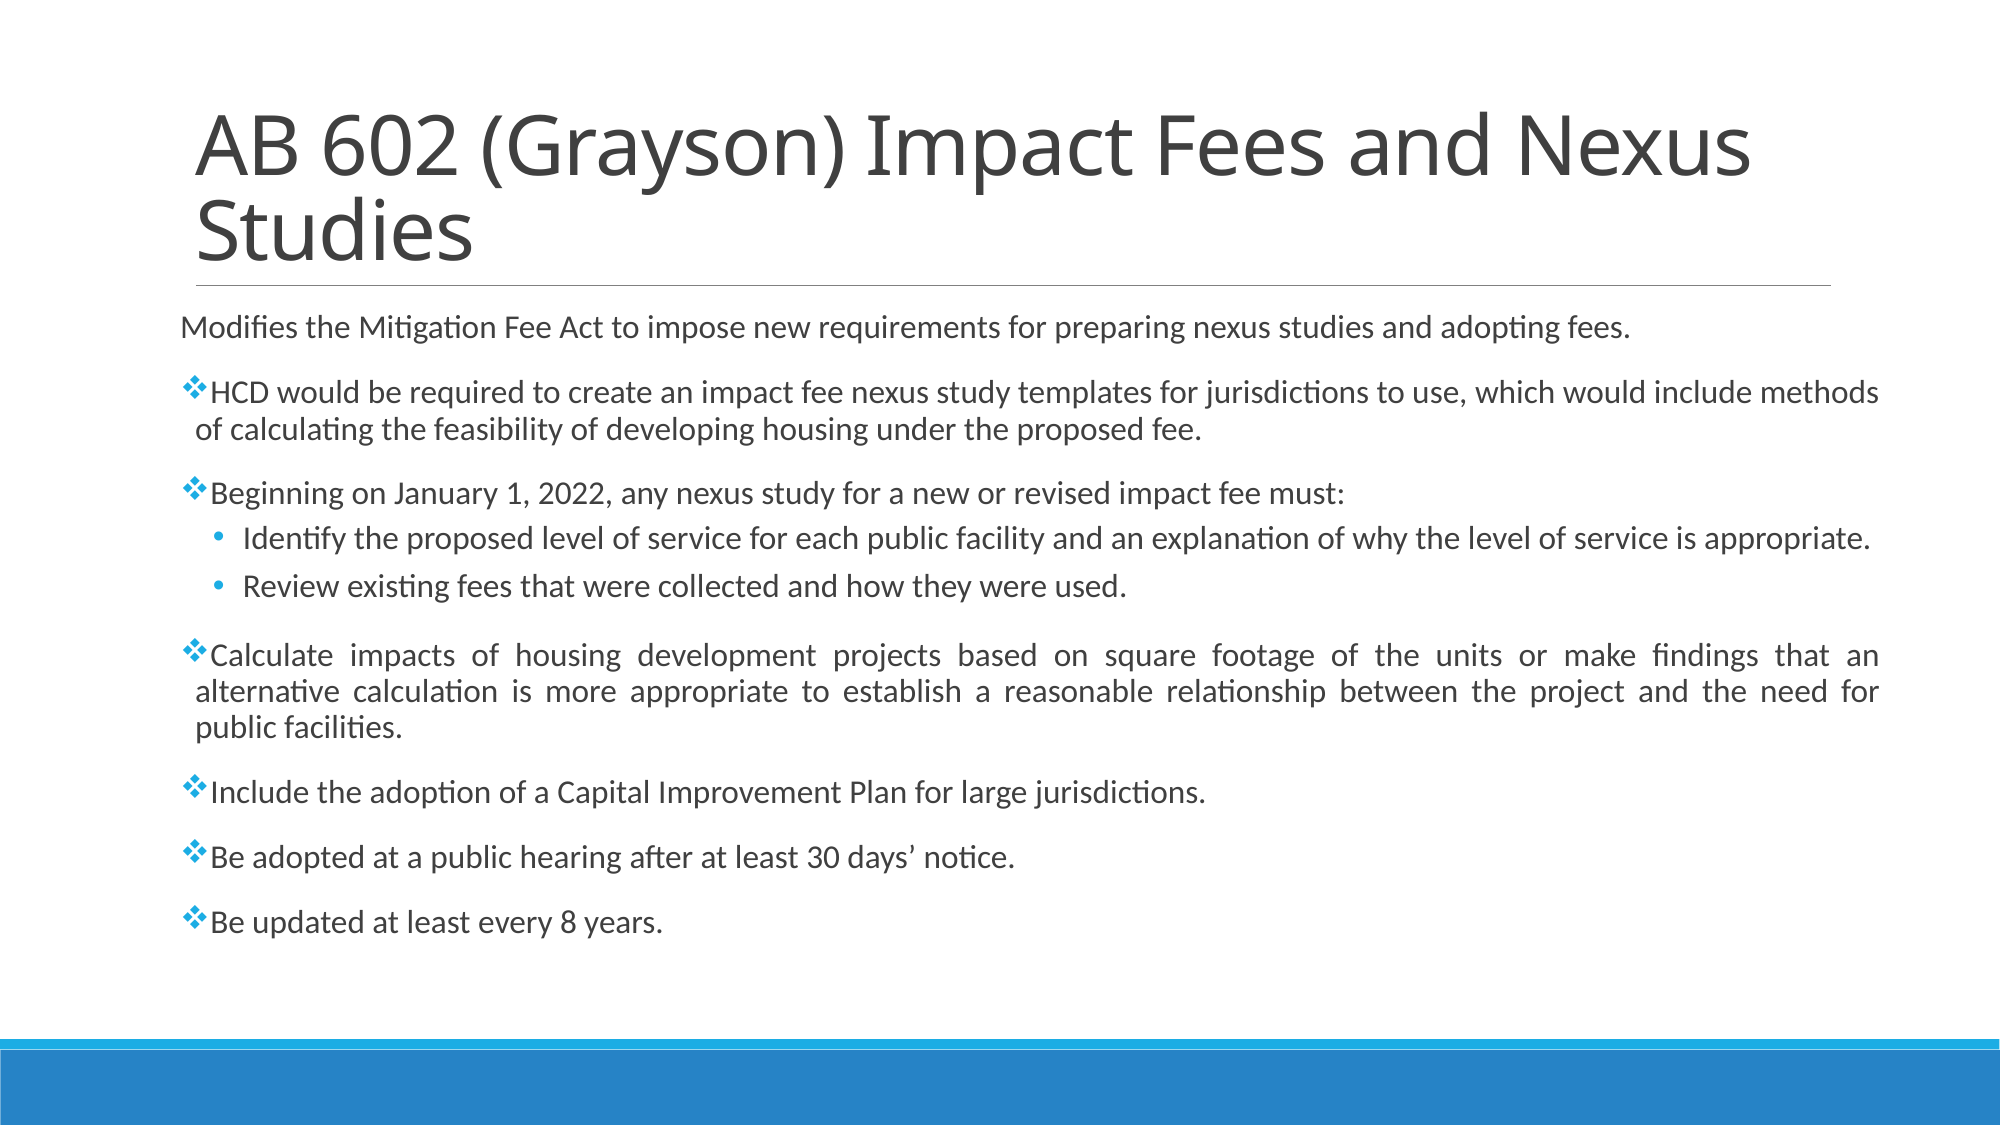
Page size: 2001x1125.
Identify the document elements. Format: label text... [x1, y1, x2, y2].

list Modifies the Mitigation Fee Act to impose new requirements for preparing nexus studies and adopting fees. HCD would be required to create an impact fee nexus study templates for jurisdictions to use, which would include methods of calculating the feasibility of developing housing under the proposed fee. Beginning on January 1, 2022, any nexus study for a new or revised impact fee must: Identify the proposed level of service for each public facility and an explanation of why the level of service is appropriate. Review existing fees that were collected and how they were used. Calculate impacts of housing development projects based on square footage of the units or make findings that an alternative calculation is more appropriate to establish a reasonable relationship between the project and the need for public facilities. Include the adoption of a Capital Improvement Plan for large jurisdictions. Be adopted at a public hearing after at least 30 days’ notice. Be updated at least every 8 years. [180, 302, 1883, 1005]
title AB 602 (Grayson) Impact Fees and Nexus Studies [180, 47, 1830, 285]
